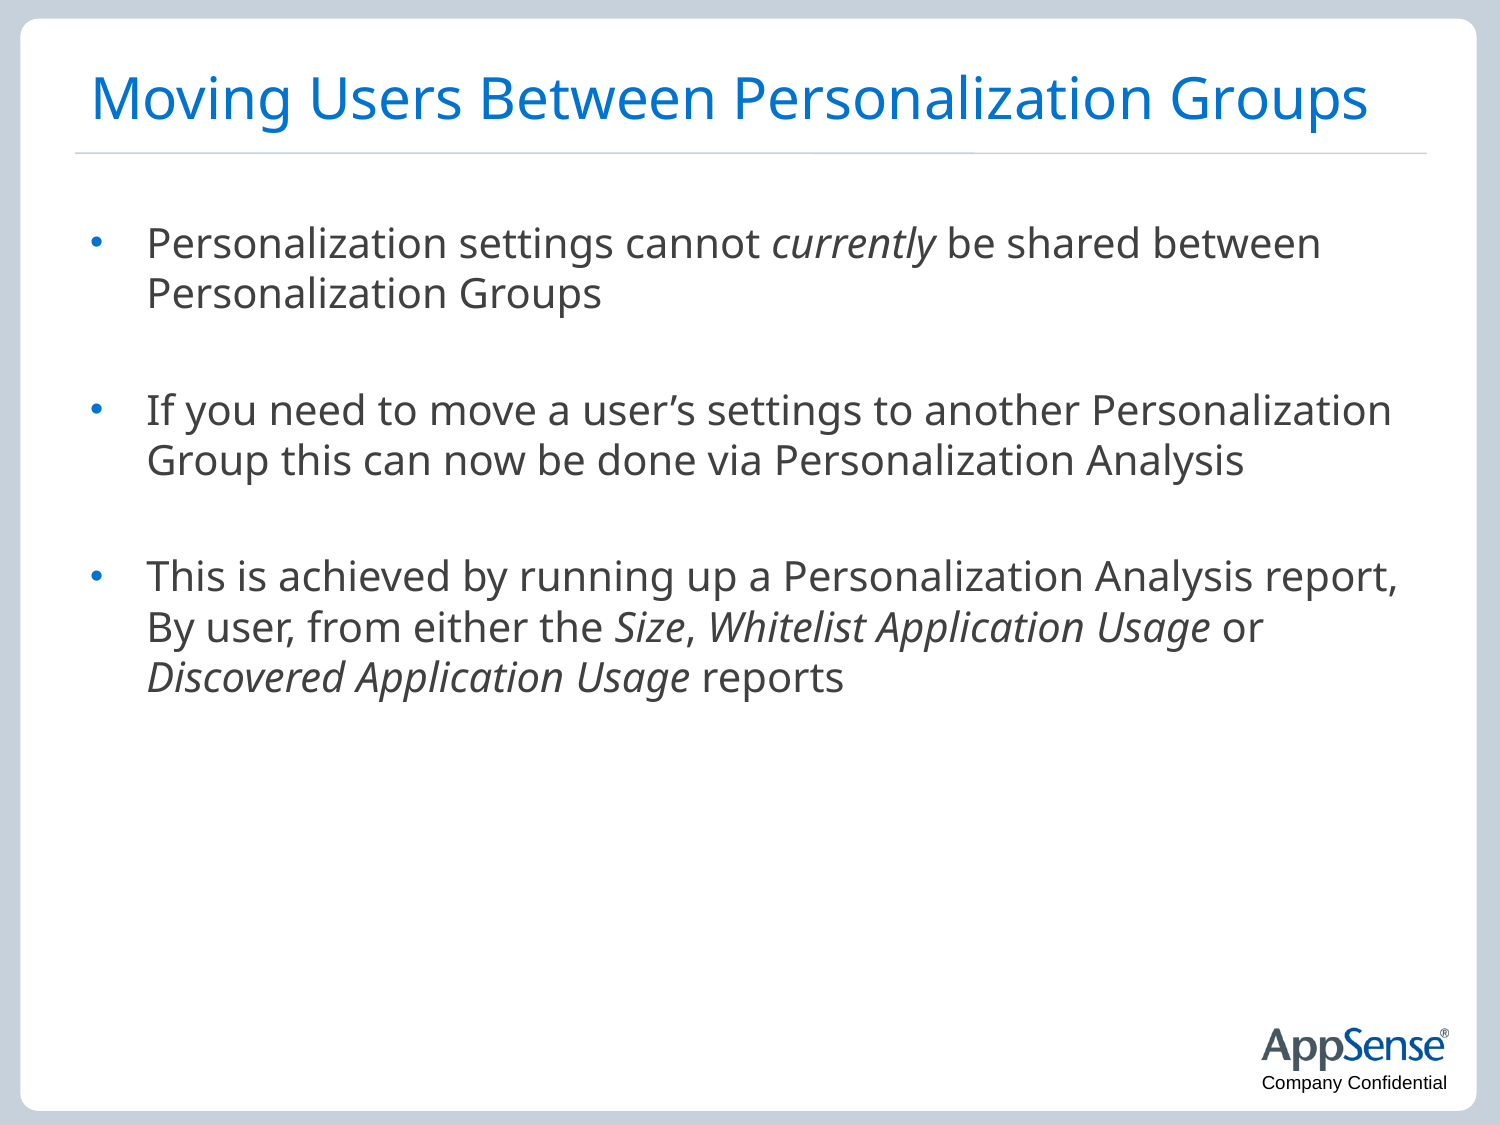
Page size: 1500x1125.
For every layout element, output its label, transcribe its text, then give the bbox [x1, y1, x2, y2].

picture [1261, 1027, 1449, 1071]
title Moving Users Between Personalization Groups [74, 44, 1426, 148]
list Personalization settings cannot currently be shared between Personalization Groups If you need to move a user’s settings to another Personalization Group this can now be done via Personalization Analysis This is achieved by running up a Personalization Analysis report, By user, from either the Size, Whitelist Application Usage or Discovered Application Usage reports [74, 209, 1426, 1006]
